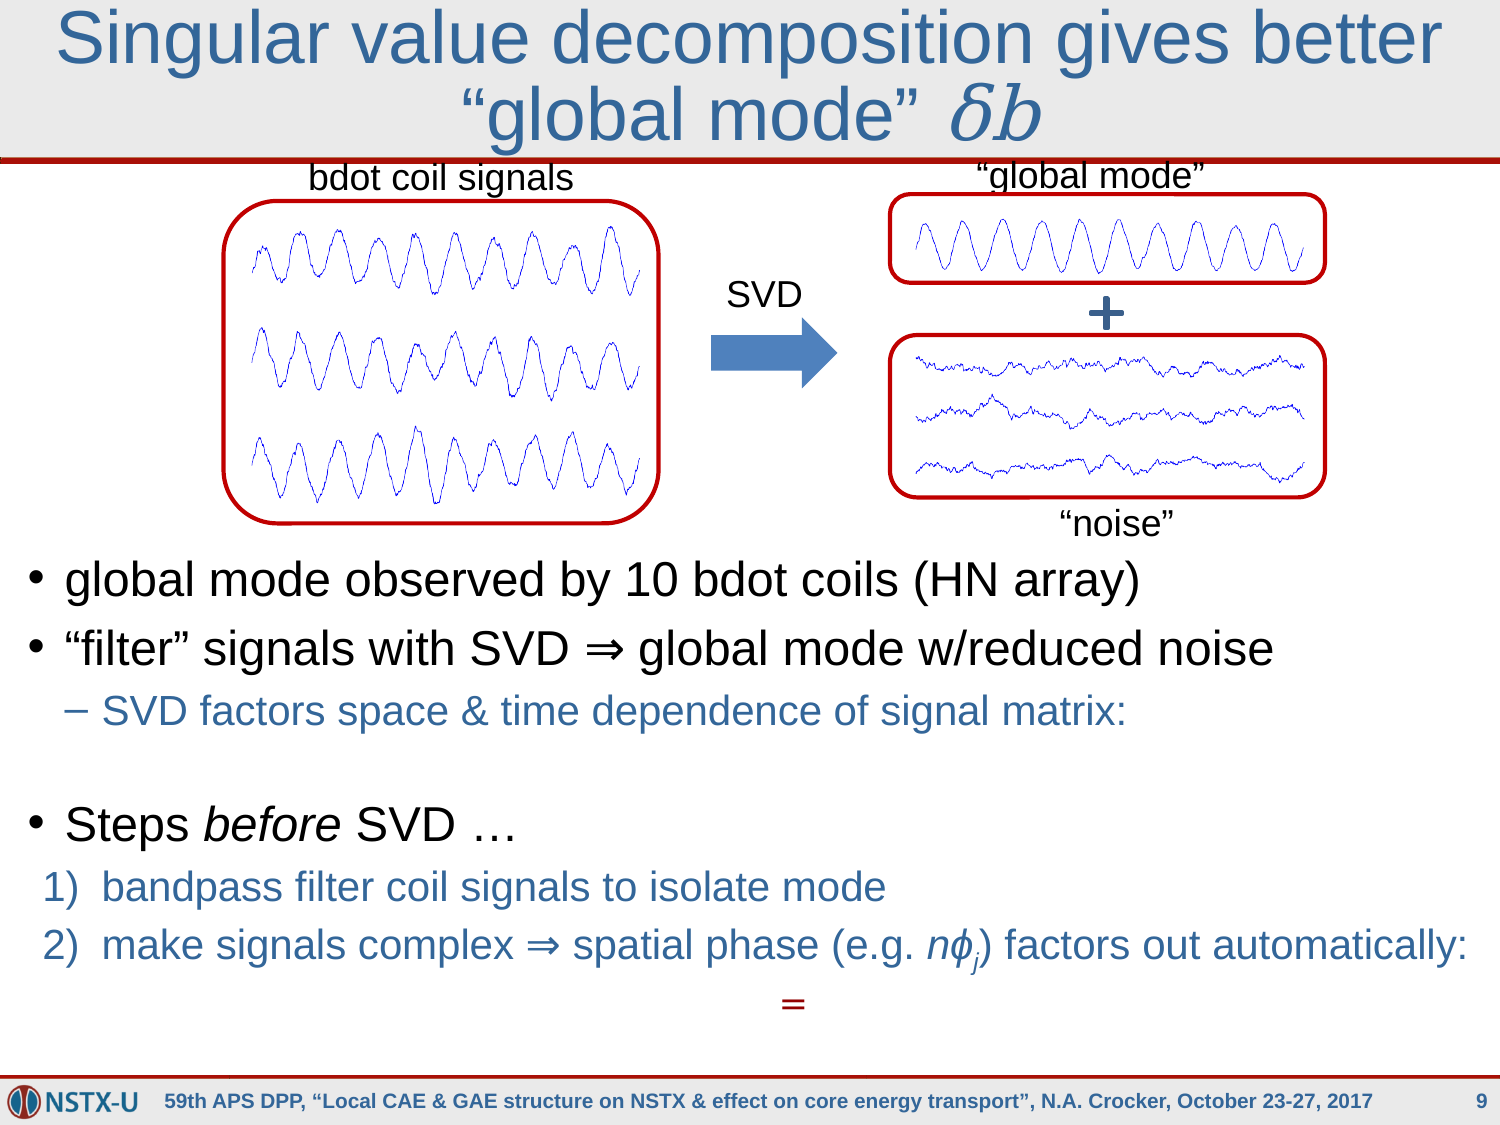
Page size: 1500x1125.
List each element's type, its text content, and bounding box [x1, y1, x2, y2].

picture [0, 1075, 1500, 1125]
picture [1363, 158, 1500, 164]
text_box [43, 143, 1363, 553]
picture [0, 158, 43, 164]
title Singular value decomposition gives better “global mode” δb [0, 0, 1500, 158]
